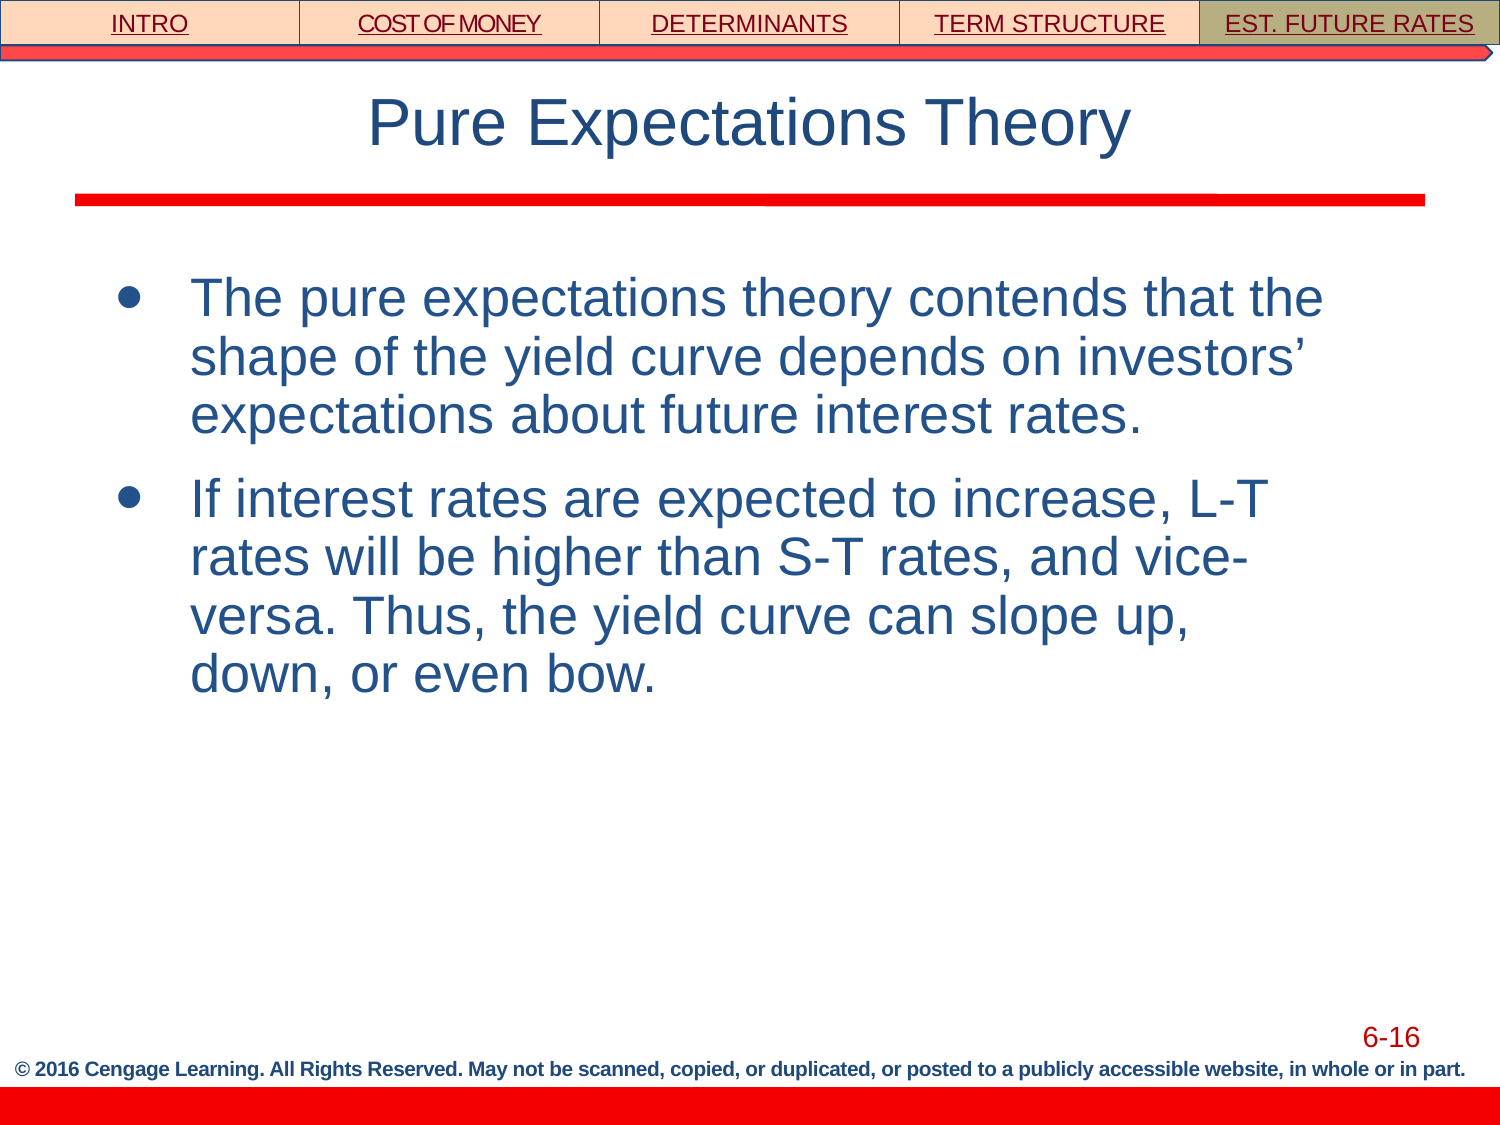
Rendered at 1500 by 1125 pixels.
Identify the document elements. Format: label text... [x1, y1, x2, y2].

title Pure Expectations Theory [74, 63, 1426, 188]
slide_number 6-16 [1347, 1011, 1500, 1063]
list The pure expectations theory contends that the shape of the yield curve depends on investors’ expectations about future interest rates. If interest rates are expected to increase, L-T rates will be higher than S-T rates, and vice-versa. Thus, the yield curve can slope up, down, or even bow. [100, 262, 1351, 1001]
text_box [0, 0, 1500, 46]
text_box [0, 54, 1494, 63]
